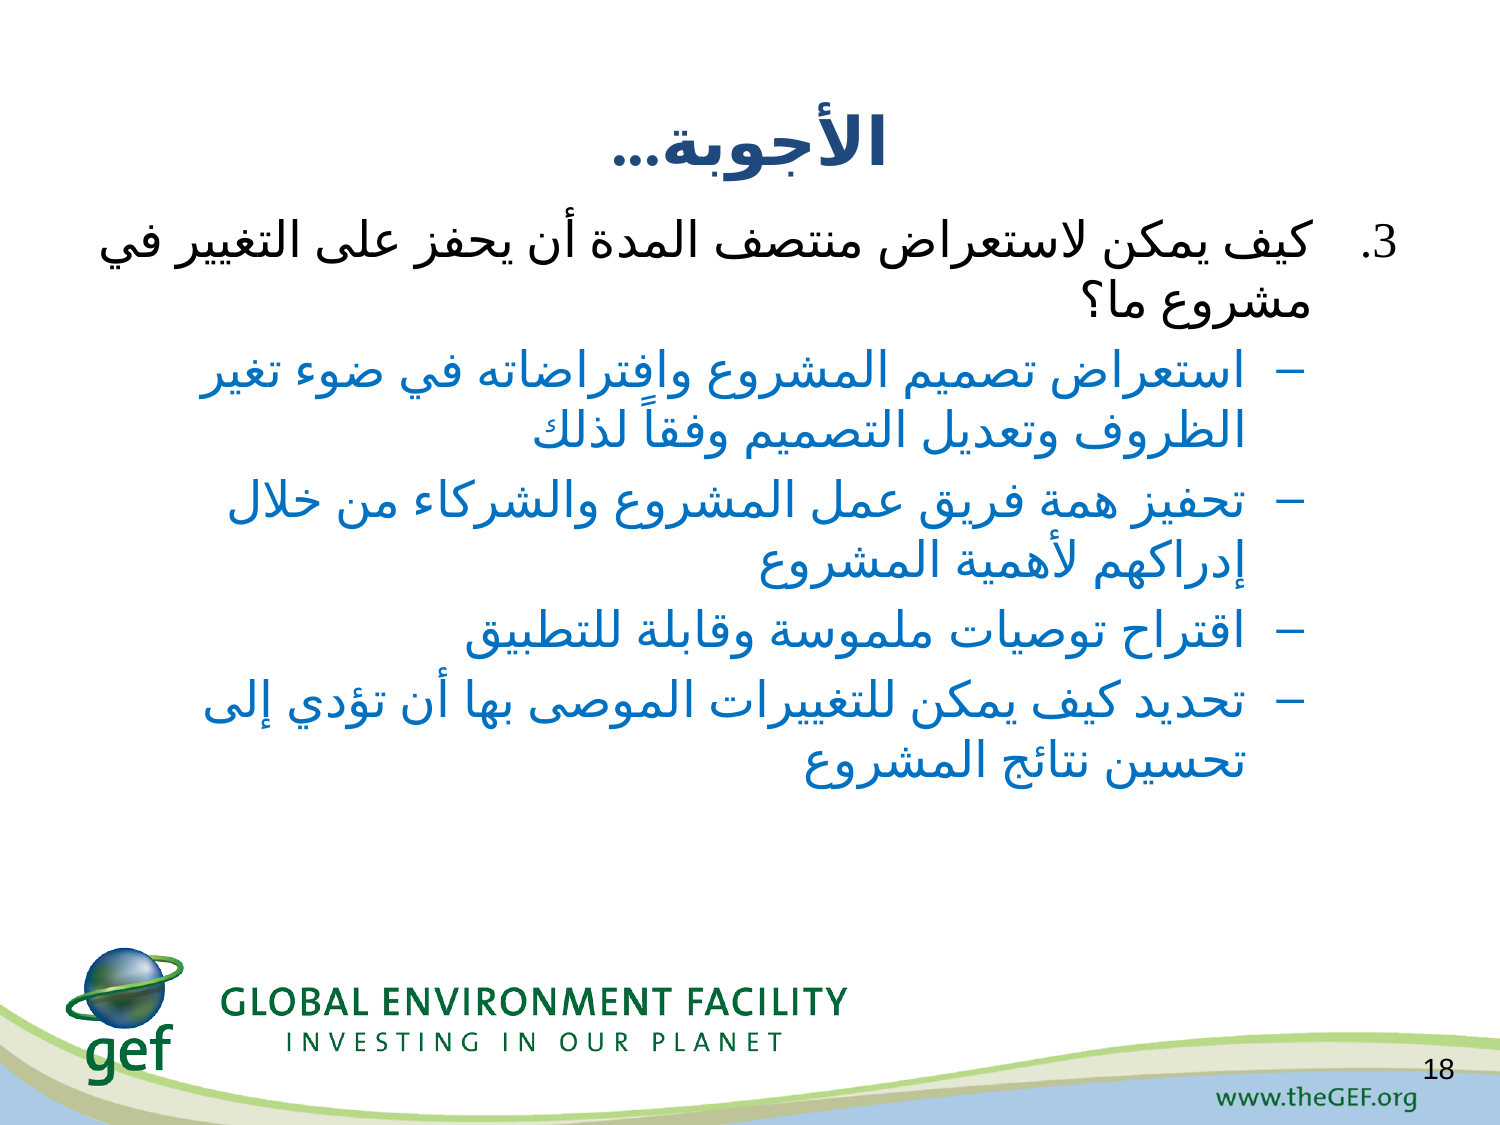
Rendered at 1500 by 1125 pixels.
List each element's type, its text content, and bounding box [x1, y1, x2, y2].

slide_number 18 [1407, 1042, 1500, 1103]
picture [0, 920, 1500, 1125]
list كيف يمكن لاستعراض منتصف المدة أن يحفز على التغيير في مشروع ما؟ استعراض تصميم المشروع وافتراضاته في ضوء تغير الظروف وتعديل التصميم وفقاً لذلك تحفيز همة فريق عمل المشروع والشركاء من خلال إدراكهم لأهمية المشروع اقتراح توصيات ملموسة وقابلة للتطبيق تحديد كيف يمكن للتغييرات الموصى بها أن تؤدي إلى تحسين نتائج المشروع [62, 199, 1413, 943]
title الأجوبة... [74, 44, 1426, 233]
